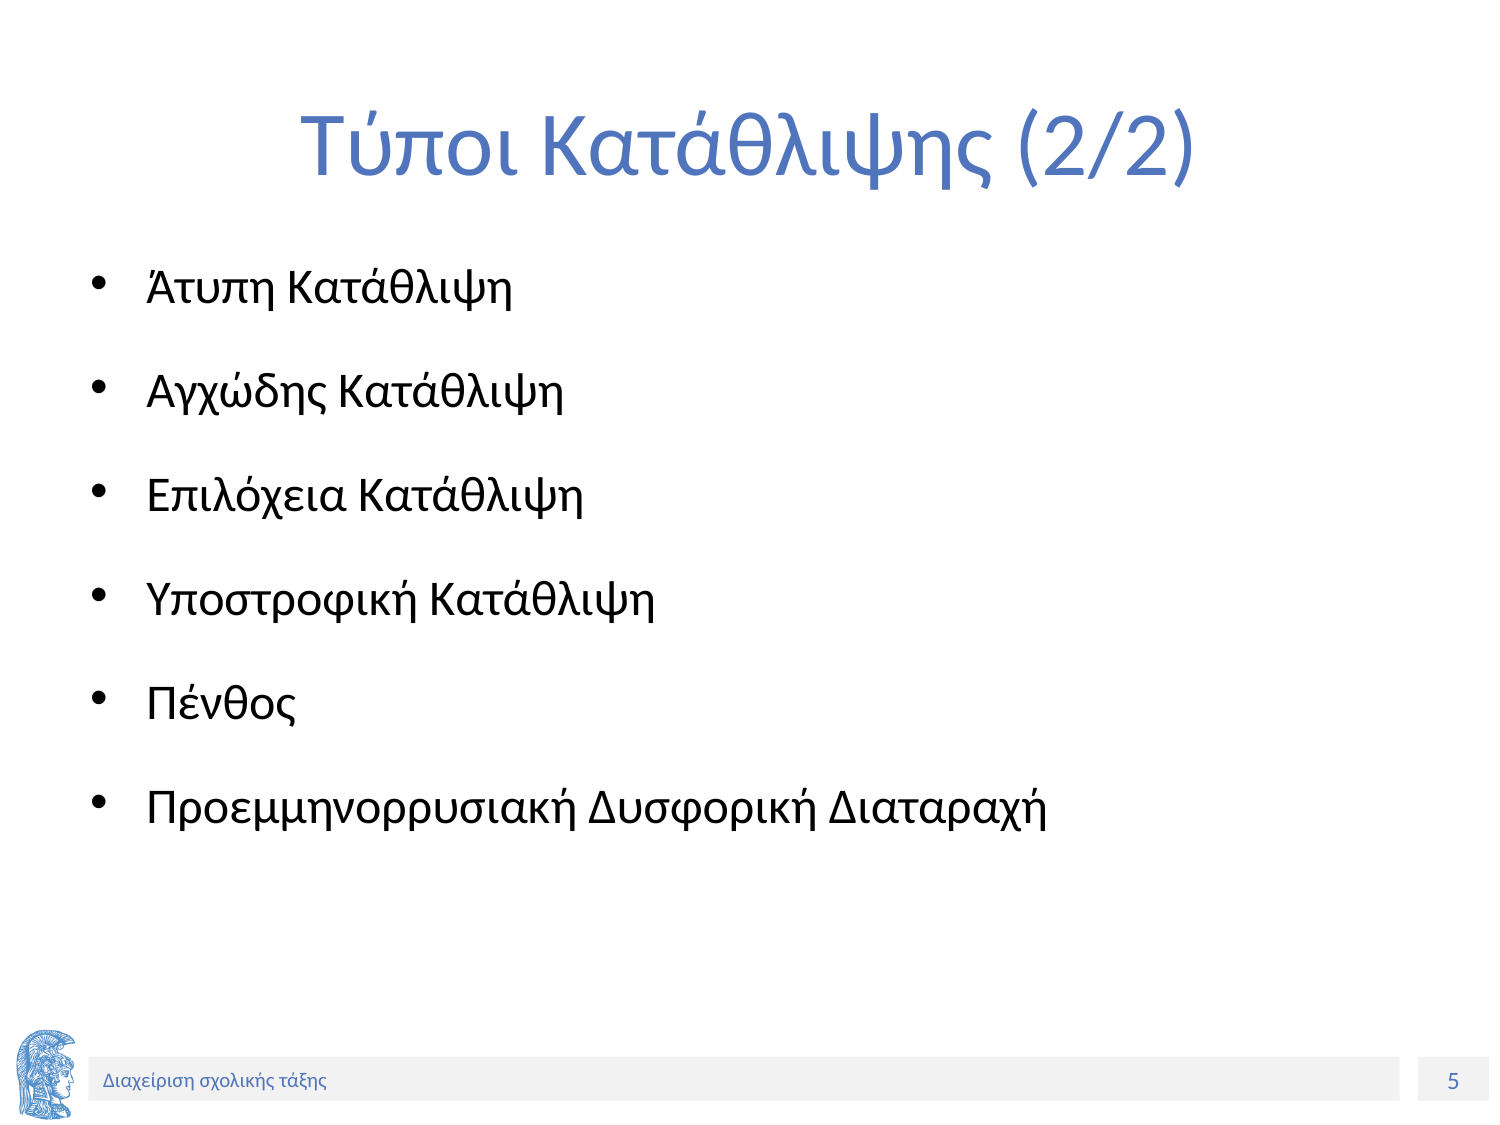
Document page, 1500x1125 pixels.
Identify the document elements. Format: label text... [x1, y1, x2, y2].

title Τύποι Κατάθλιψης (2/2) [75, 45, 1425, 233]
list Άτυπη Κατάθλιψη Αγχώδης Κατάθλιψη Επιλόχεια Κατάθλιψη Υποστροφική Κατάθλιψη Πένθος Προεμμηνορρυσιακή Δυσφορική Διαταραχή [75, 262, 1425, 1005]
picture [9, 1026, 81, 1120]
